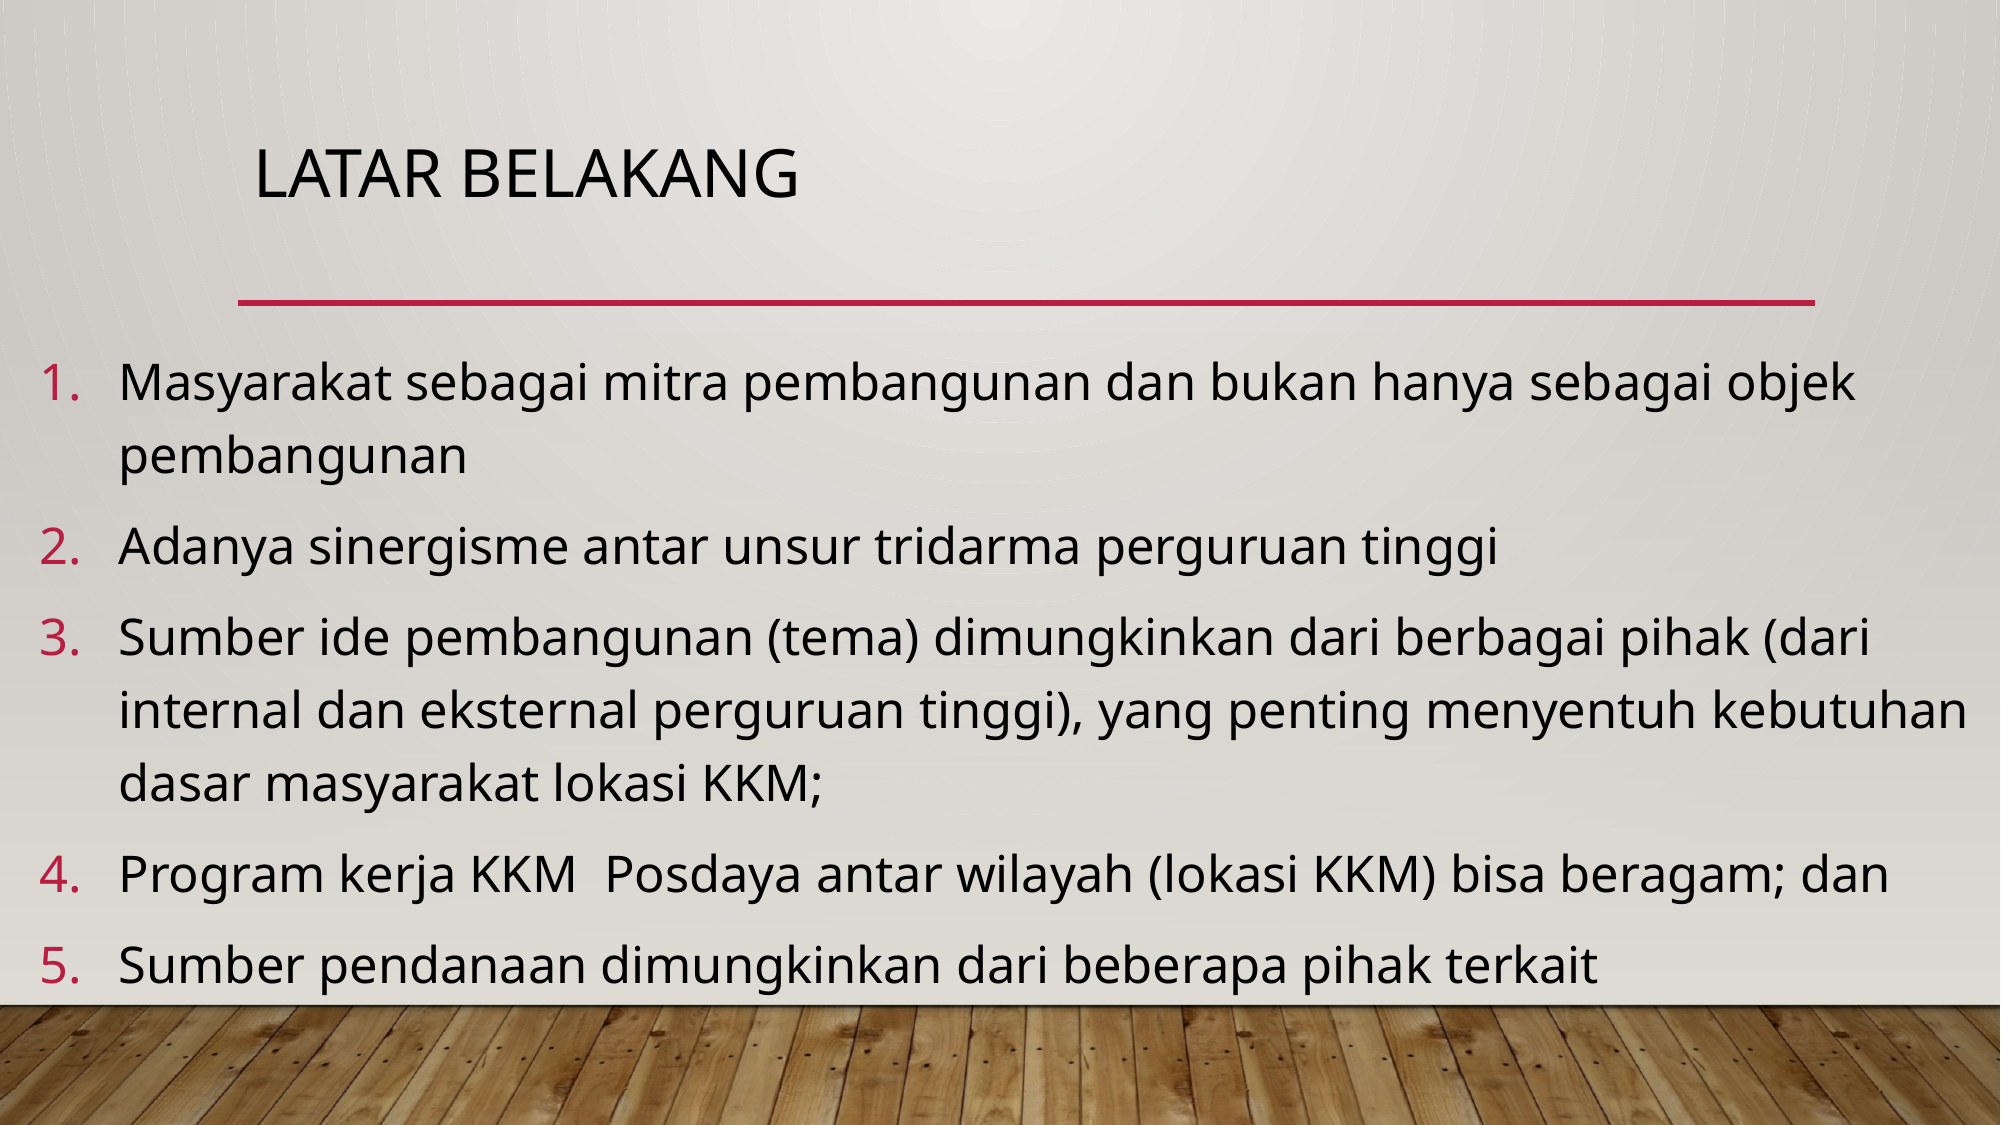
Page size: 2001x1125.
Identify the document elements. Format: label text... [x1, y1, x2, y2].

picture [0, 1005, 2000, 1125]
title Latar Belakang [238, 131, 1814, 305]
list Masyarakat sebagai mitra pembangunan dan bukan hanya sebagai objek pembangunan Adanya sinergisme antar unsur tridarma perguruan tinggi Sumber ide pembangunan (tema) dimungkinkan dari berbagai pihak (dari internal dan eksternal perguruan tinggi), yang penting menyentuh kebutuhan dasar masyarakat lokasi KKM; Program kerja KKM Posdaya antar wilayah (lokasi KKM) bisa beragam; dan Sumber pendanaan dimungkinkan dari beberapa pihak terkait [24, 330, 2000, 1007]
